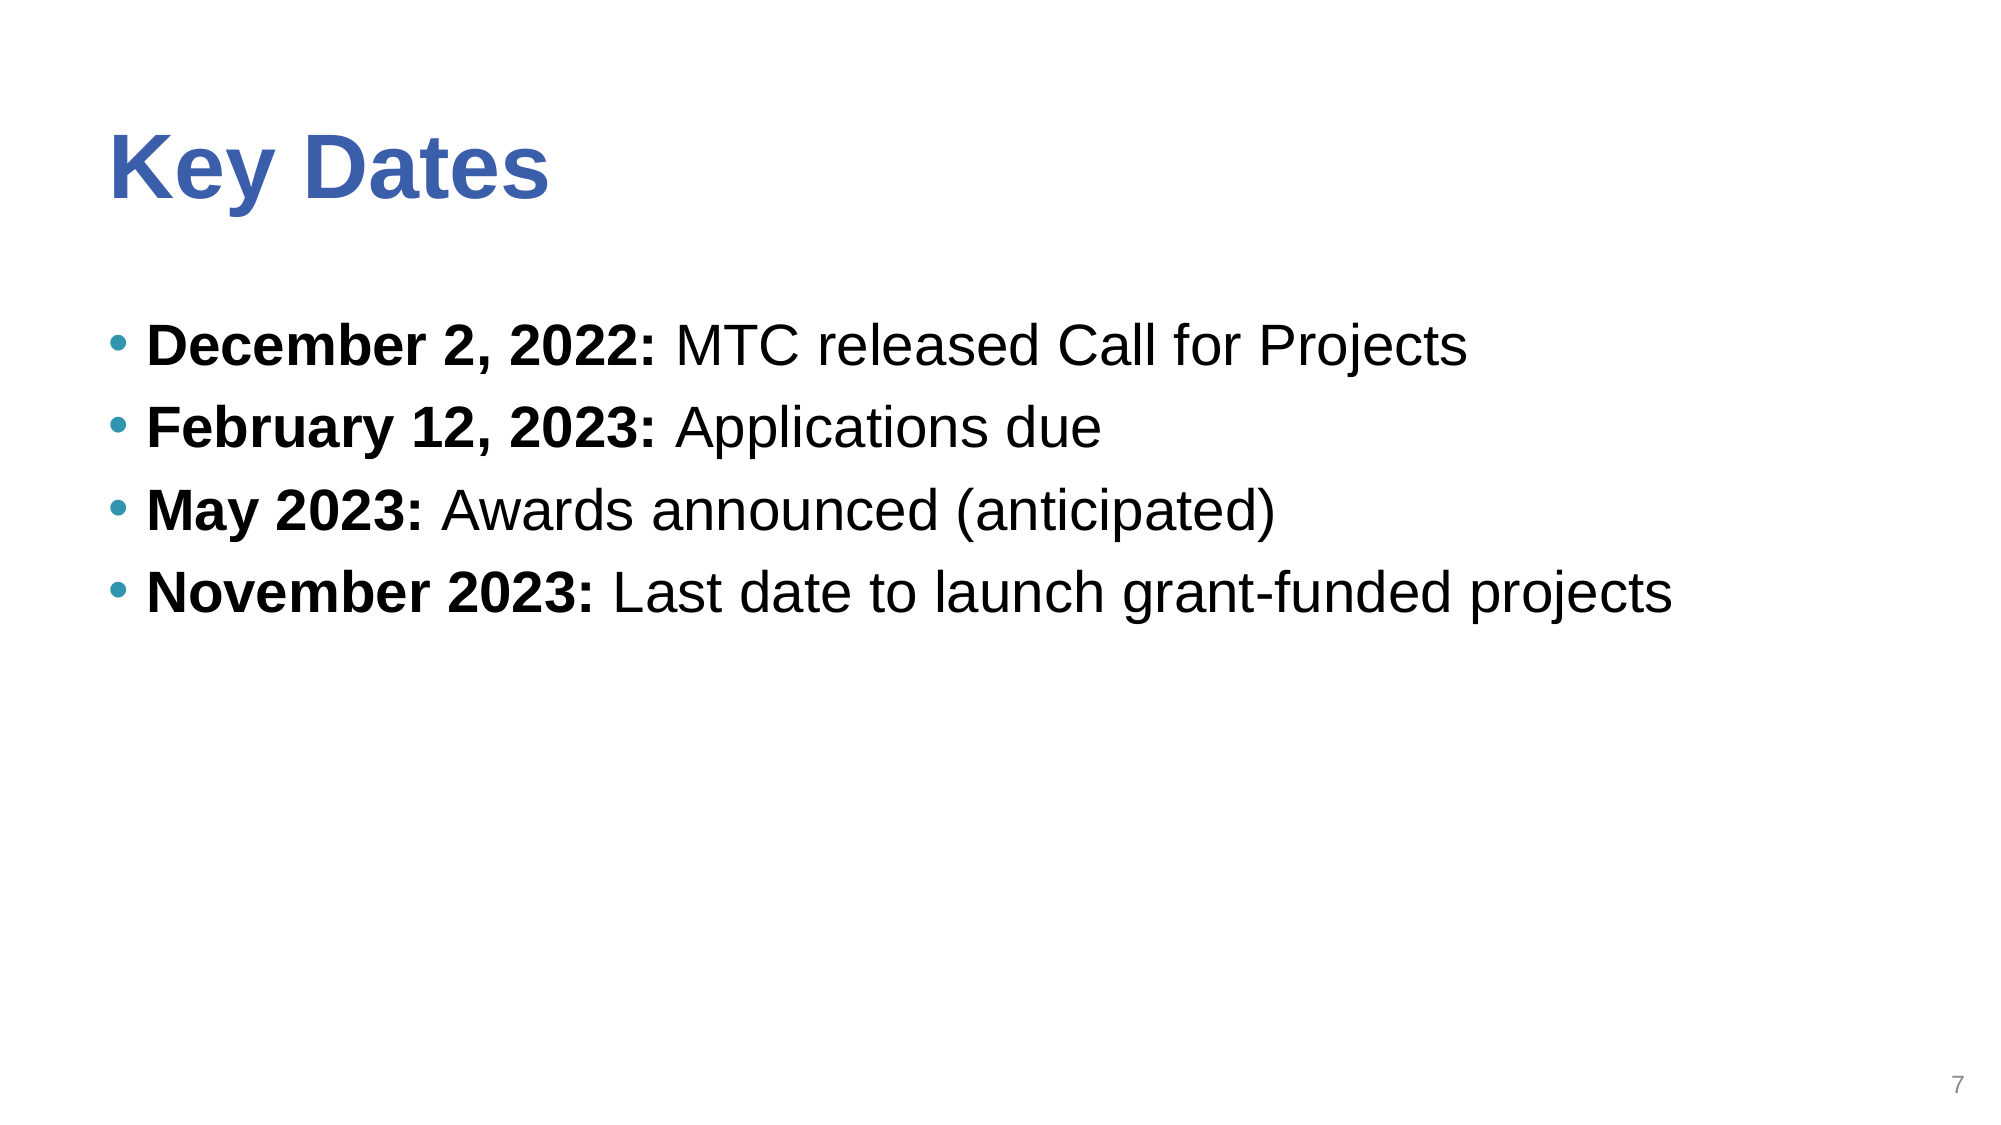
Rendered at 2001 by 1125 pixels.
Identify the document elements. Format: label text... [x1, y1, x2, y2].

slide_number 7 [1830, 1054, 1981, 1114]
list December 2, 2022: MTC released Call for Projects February 12, 2023: Applications due May 2023: Awards announced (anticipated) November 2023: Last date to launch grant-funded projects [93, 299, 1906, 1014]
title Key Dates [93, 59, 1906, 278]
